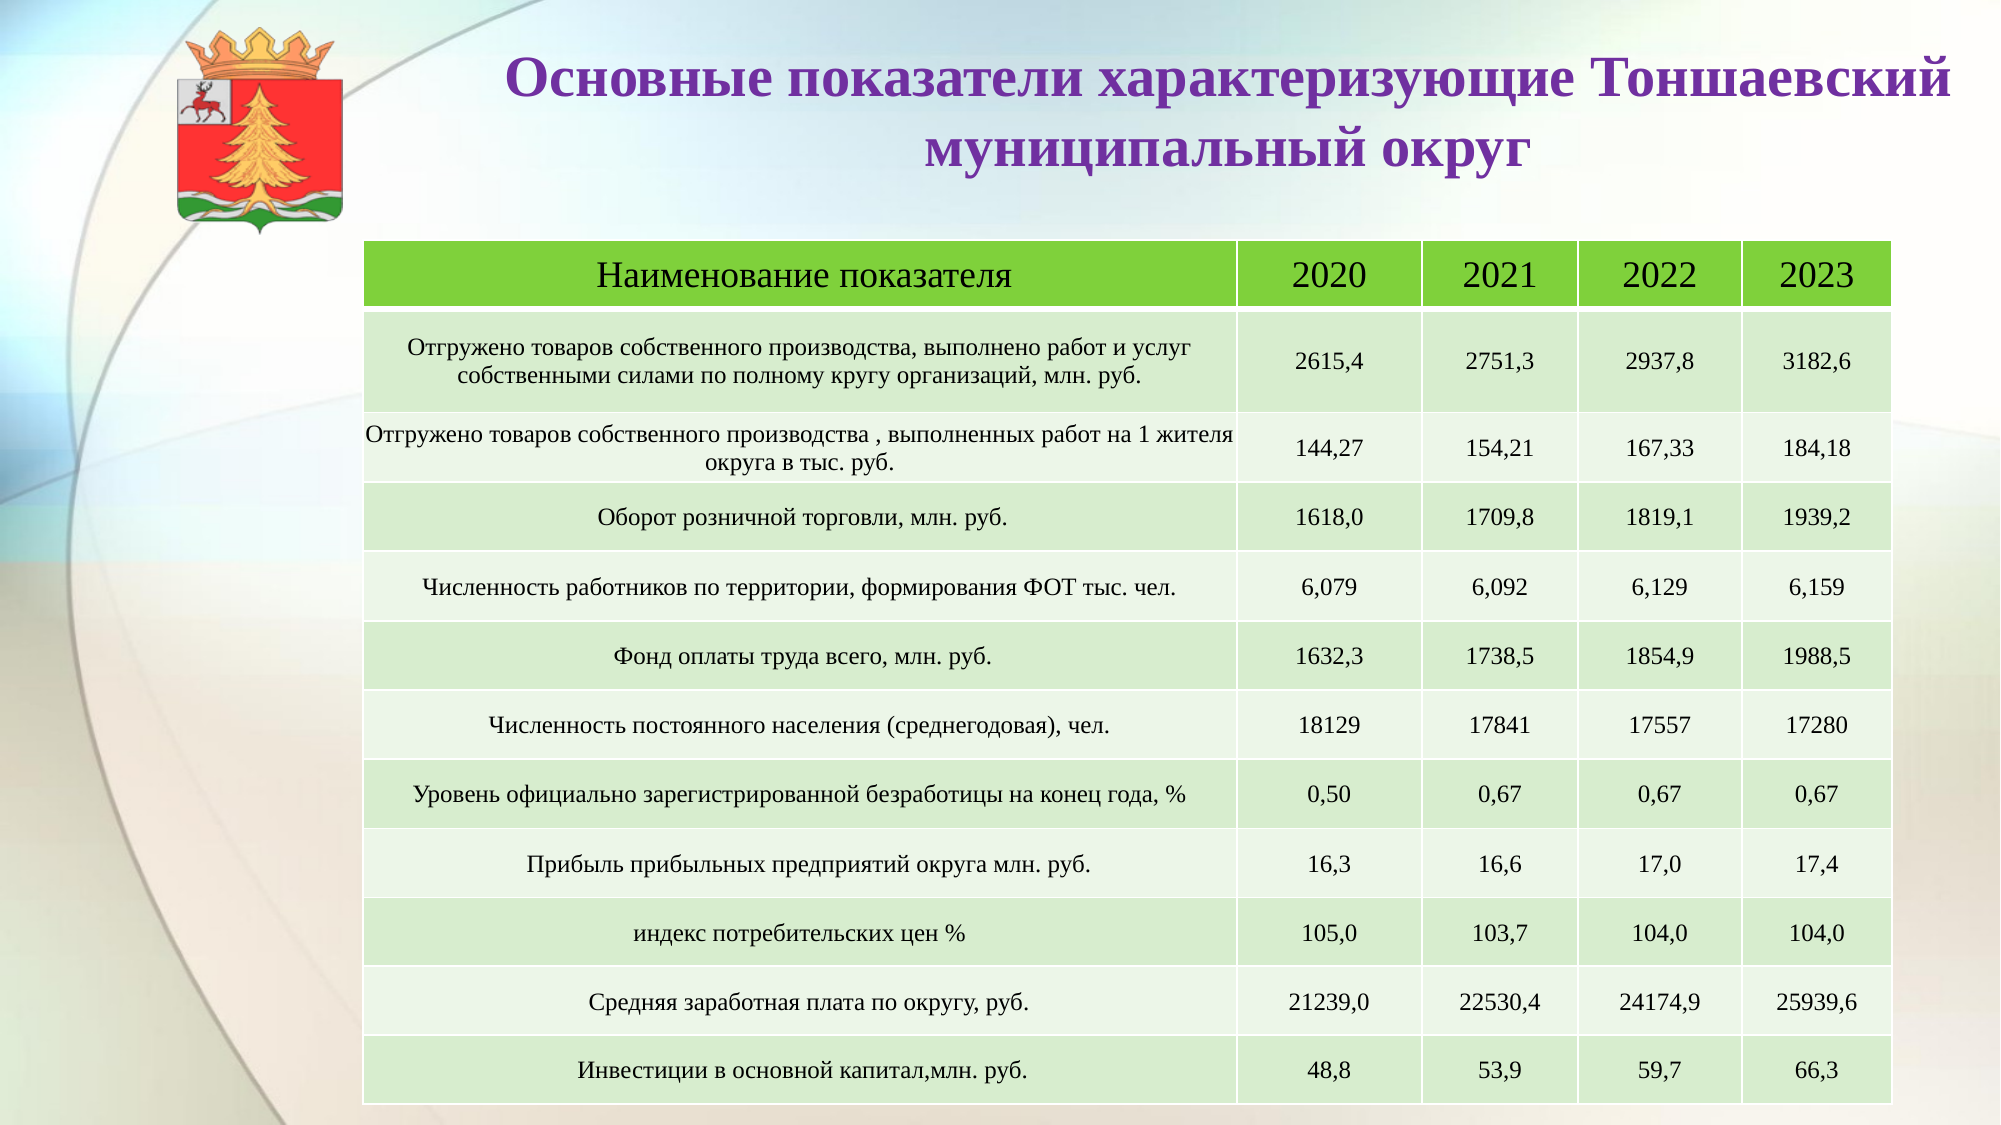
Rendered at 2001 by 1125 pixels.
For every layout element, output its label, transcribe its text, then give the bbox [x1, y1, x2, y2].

table_cell 0,67 [1423, 760, 1577, 828]
table_cell 2751,3 [1423, 312, 1577, 412]
table_cell Фонд оплаты труда всего, млн. руб. [364, 622, 1236, 689]
table_cell 0,67 [1743, 760, 1891, 828]
table_cell Оборот розничной торговли, млн. руб. [364, 483, 1236, 550]
table_cell 24174,9 [1579, 967, 1741, 1034]
table_cell 1618,0 [1238, 483, 1421, 550]
table_cell 2937,8 [1579, 312, 1741, 412]
table_cell 104,0 [1579, 898, 1741, 965]
table_header 2021 [1423, 241, 1577, 306]
table_cell 16,3 [1238, 829, 1421, 897]
table_cell 48,8 [1238, 1036, 1421, 1103]
table_cell 0,50 [1238, 760, 1421, 828]
table_cell 6,129 [1579, 552, 1741, 620]
table_cell 1819,1 [1579, 483, 1741, 550]
table_cell 167,33 [1579, 413, 1741, 481]
table_header 2020 [1238, 241, 1421, 306]
table_cell 17,0 [1579, 829, 1741, 897]
table_cell 1988,5 [1743, 622, 1891, 689]
table_cell Отгружено товаров собственного производства , выполненных работ на 1 жителя округа в тыс. руб. [364, 413, 1236, 481]
table_cell 16,6 [1423, 829, 1577, 897]
table_cell 6,079 [1238, 552, 1421, 620]
table_cell 59,7 [1579, 1036, 1741, 1103]
table_cell 6,092 [1423, 552, 1577, 620]
table_cell 103,7 [1423, 898, 1577, 965]
table_cell 154,21 [1423, 413, 1577, 481]
table_cell 1939,2 [1743, 483, 1891, 550]
table_cell 66,3 [1743, 1036, 1891, 1103]
table_cell Отгружено товаров собственного производства, выполнено работ и услуг собственными силами по полному кругу организаций, млн. руб. [364, 312, 1236, 412]
picture [0, 0, 2001, 1125]
table_header 2022 [1579, 241, 1741, 306]
table_cell Численность работников по территории, формирования ФОТ тыс. чел. [364, 552, 1236, 620]
table_cell Численность постоянного населения (среднегодовая), чел. [364, 691, 1236, 758]
table_cell 105,0 [1238, 898, 1421, 965]
table_cell 1709,8 [1423, 483, 1577, 550]
table_header 2023 [1743, 241, 1891, 306]
table_header Наименование показателя [364, 241, 1236, 306]
table_cell 53,9 [1423, 1036, 1577, 1103]
table_cell 1854,9 [1579, 622, 1741, 689]
table_cell индекс потребительских цен % [364, 898, 1236, 965]
table_cell 1738,5 [1423, 622, 1577, 689]
table_cell 25939,6 [1743, 967, 1891, 1034]
table_cell 2615,4 [1238, 312, 1421, 412]
table_cell 21239,0 [1238, 967, 1421, 1034]
table_cell 17280 [1743, 691, 1891, 758]
table_cell Средняя заработная плата по округу, руб. [364, 967, 1236, 1034]
table_cell 22530,4 [1423, 967, 1577, 1034]
table_cell 6,159 [1743, 552, 1891, 620]
table_cell Уровень официально зарегистрированной безработицы на конец года, % [364, 760, 1236, 828]
table_cell 1632,3 [1238, 622, 1421, 689]
table_cell Инвестиции в основной капитал,млн. руб. [364, 1036, 1236, 1103]
table_cell 144,27 [1238, 413, 1421, 481]
table_cell 104,0 [1743, 898, 1891, 965]
table_cell 18129 [1238, 691, 1421, 758]
title Основные показатели характеризующие Тоншаевский муниципальный округ [487, 22, 1970, 195]
table_cell 17841 [1423, 691, 1577, 758]
table_cell 3182,6 [1743, 312, 1891, 412]
table_cell Прибыль прибыльных предприятий округа млн. руб. [364, 829, 1236, 897]
table_cell 17,4 [1743, 829, 1891, 897]
table_cell 17557 [1579, 691, 1741, 758]
table_cell 0,67 [1579, 760, 1741, 828]
table_cell 184,18 [1743, 413, 1891, 481]
